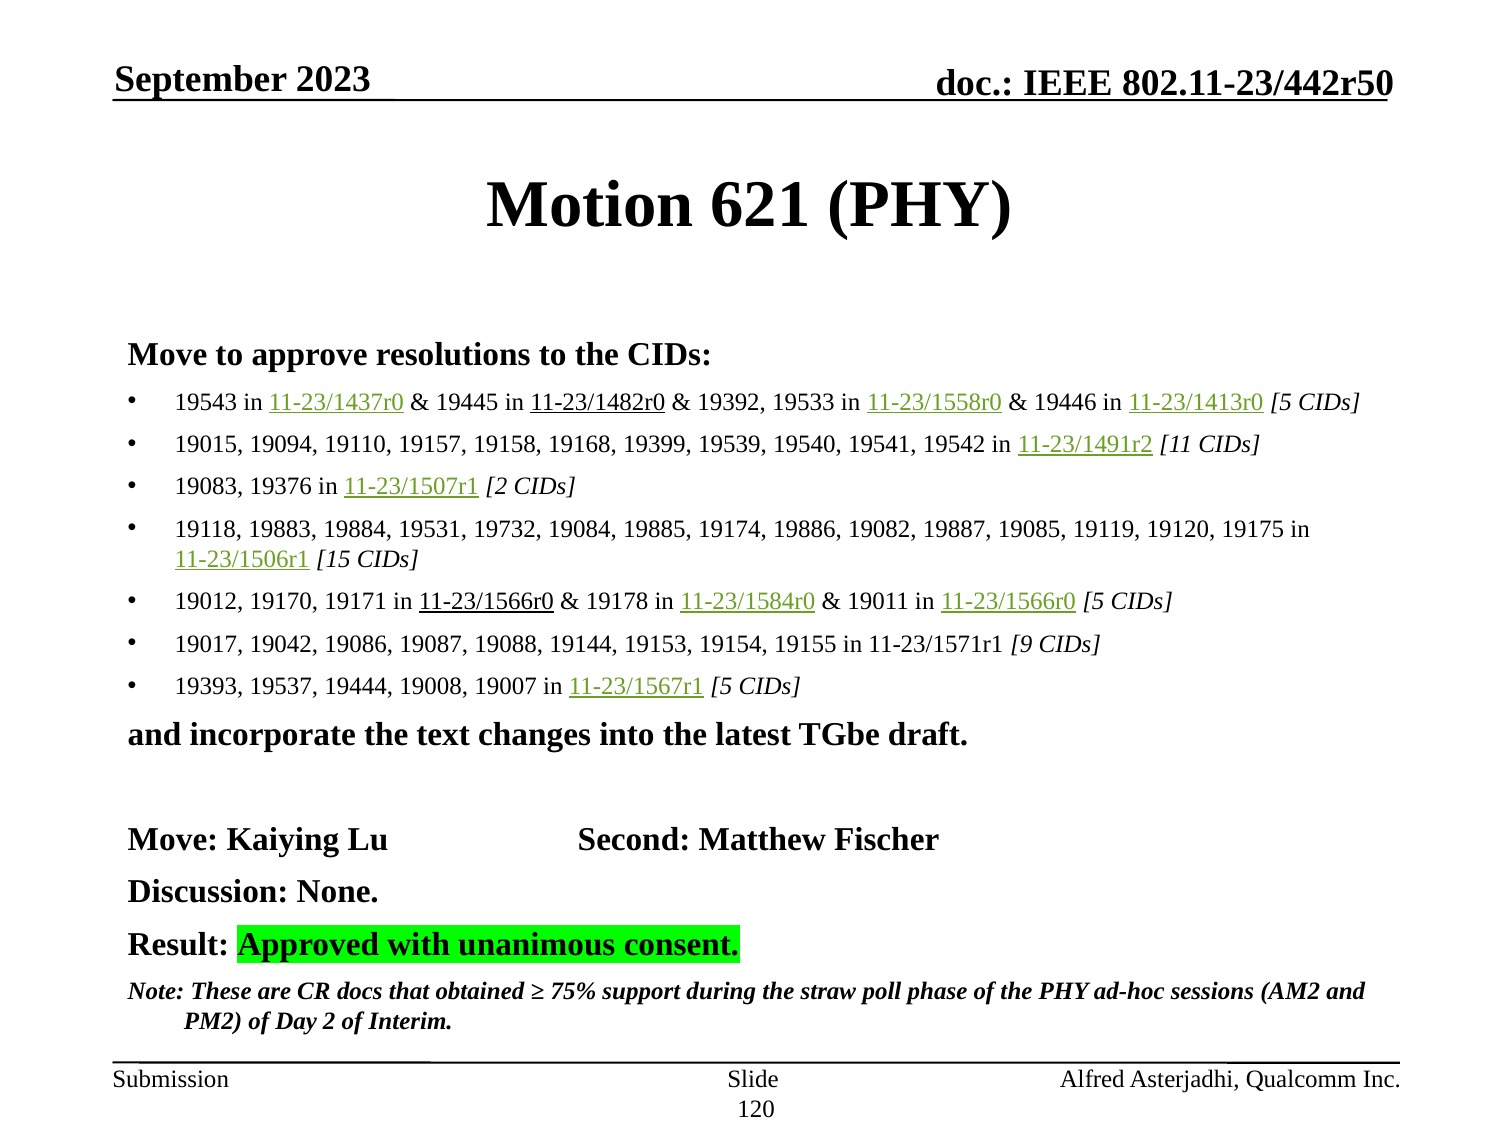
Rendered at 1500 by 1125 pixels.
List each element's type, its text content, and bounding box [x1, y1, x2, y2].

list Move to approve resolutions to the CIDs: 19543 in 11-23/1437r0 & 19445 in 11-23/1482r0 & 19392, 19533 in 11-23/1558r0 & 19446 in 11-23/1413r0 [5 CIDs] 19015, 19094, 19110, 19157, 19158, 19168, 19399, 19539, 19540, 19541, 19542 in 11-23/1491r2 [11 CIDs] 19083, 19376 in 11-23/1507r1 [2 CIDs] 19118, 19883, 19884, 19531, 19732, 19084, 19885, 19174, 19886, 19082, 19887, 19085, 19119, 19120, 19175 in 11-23/1506r1 [15 CIDs] 19012, 19170, 19171 in 11-23/1566r0 & 19178 in 11-23/1584r0 & 19011 in 11-23/1566r0 [5 CIDs] 19017, 19042, 19086, 19087, 19088, 19144, 19153, 19154, 19155 in 11-23/1571r1 [9 CIDs] 19393, 19537, 19444, 19008, 19007 in 11-23/1567r1 [5 CIDs] and incorporate the text changes into the latest TGbe draft. Move: Kaiying Lu Second: Matthew Fischer Discussion: None. Result: Approved with unanimous consent. Note: These are CR docs that obtained ≥ 75% support during the straw poll phase of the PHY ad-hoc sessions (AM2 and PM2) of Day 2 of Interim. [112, 324, 1388, 1063]
slide_number Slide 120 [712, 1061, 800, 1123]
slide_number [114, 54, 423, 100]
footer Alfred Asterjadhi, Qualcomm Inc. [878, 1061, 1402, 1093]
title Motion 621 (PHY) [112, 112, 1388, 288]
